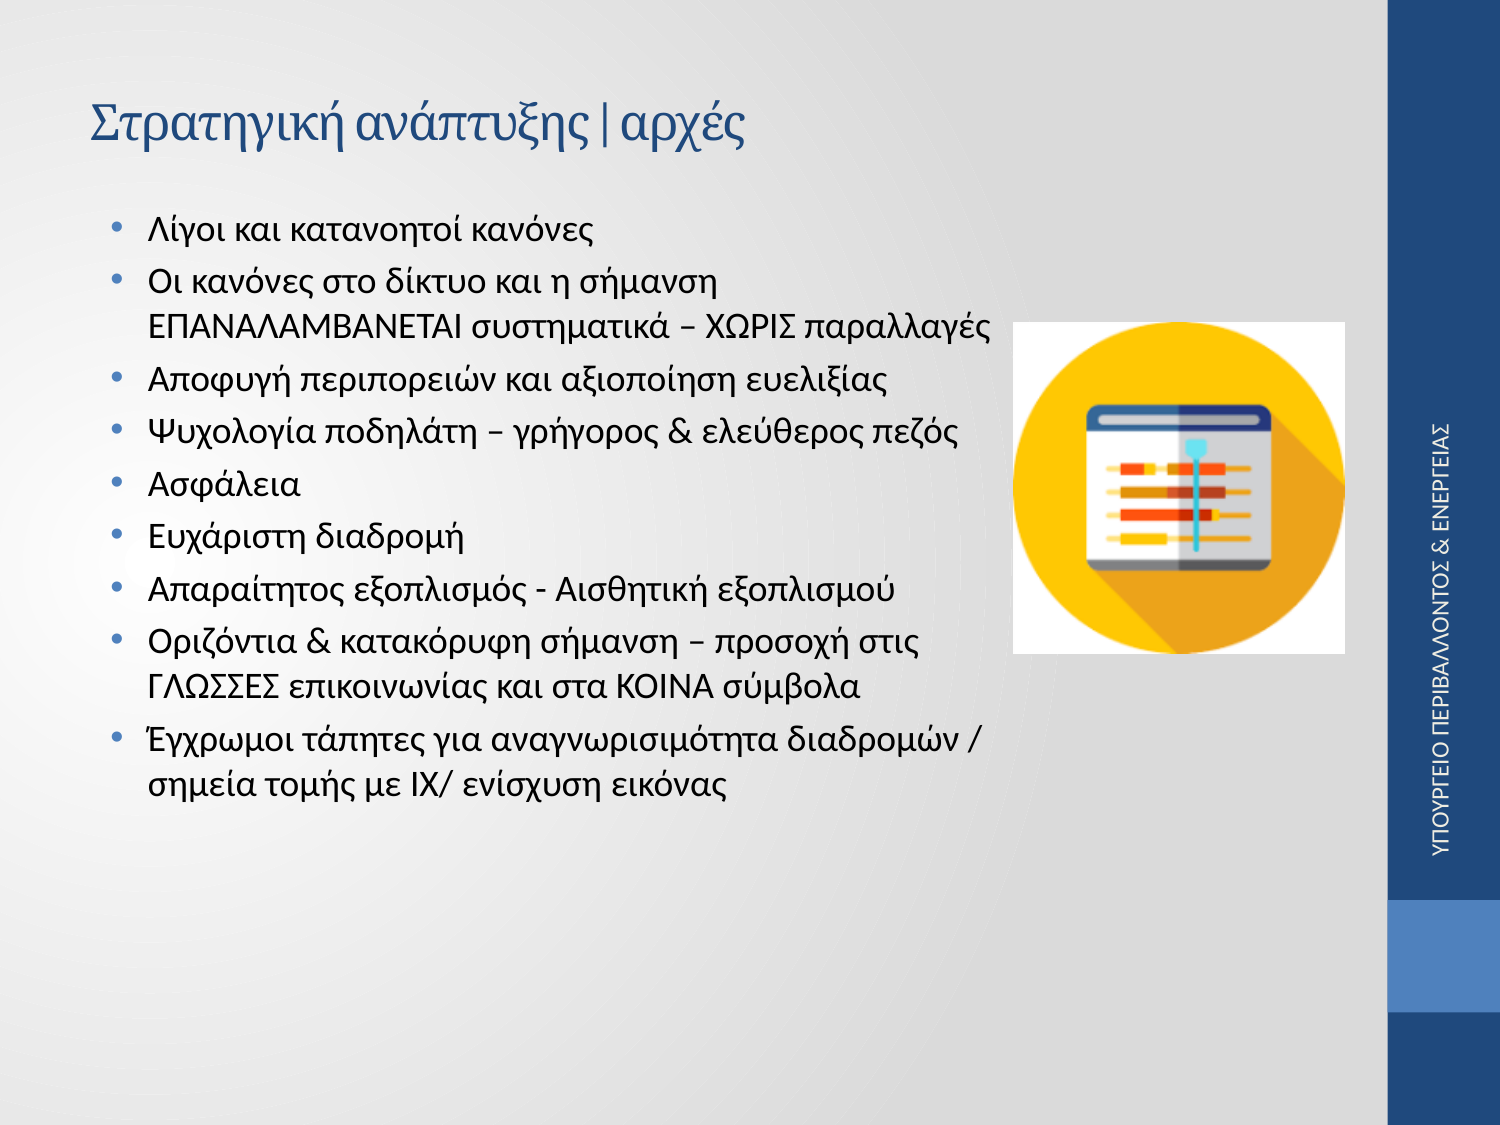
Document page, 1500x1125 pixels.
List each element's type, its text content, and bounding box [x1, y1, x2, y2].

title Στρατηγική ανάπτυξης | αρχές [75, 45, 1325, 197]
footer ΥΠΟΥΡΓΕΙΟ ΠΕΡΙΒΑΛΛΟΝΤΟΣ & ΕΝΕΡΓΕΙΑΣ [1408, 408, 1469, 889]
list Λίγοι και κατανοητοί κανόνες Οι κανόνες στο δίκτυο και η σήμανση ΕΠΑΝΑΛΑΜΒΑΝΕΤΑΙ συστηματικά – ΧΩΡΙΣ παραλλαγές Αποφυγή περιπορειών και αξιοποίηση ευελιξίας Ψυχολογία ποδηλάτη – γρήγορος & ελεύθερος πεζός Ασφάλεια Ευχάριστη διαδρομή Απαραίτητος εξοπλισμός - Αισθητική εξοπλισμού Οριζόντια & κατακόρυφη σήμανση – προσοχή στις ΓΛΩΣΣΕΣ επικοινωνίας και στα ΚΟΙΝΑ σύμβολα Έγχρωμοι τάπητες για αναγνωρισιμότητα διαδρομών / σημεία τομής με ΙΧ/ ενίσχυση εικόνας [76, 196, 1034, 1024]
picture [1012, 322, 1346, 655]
